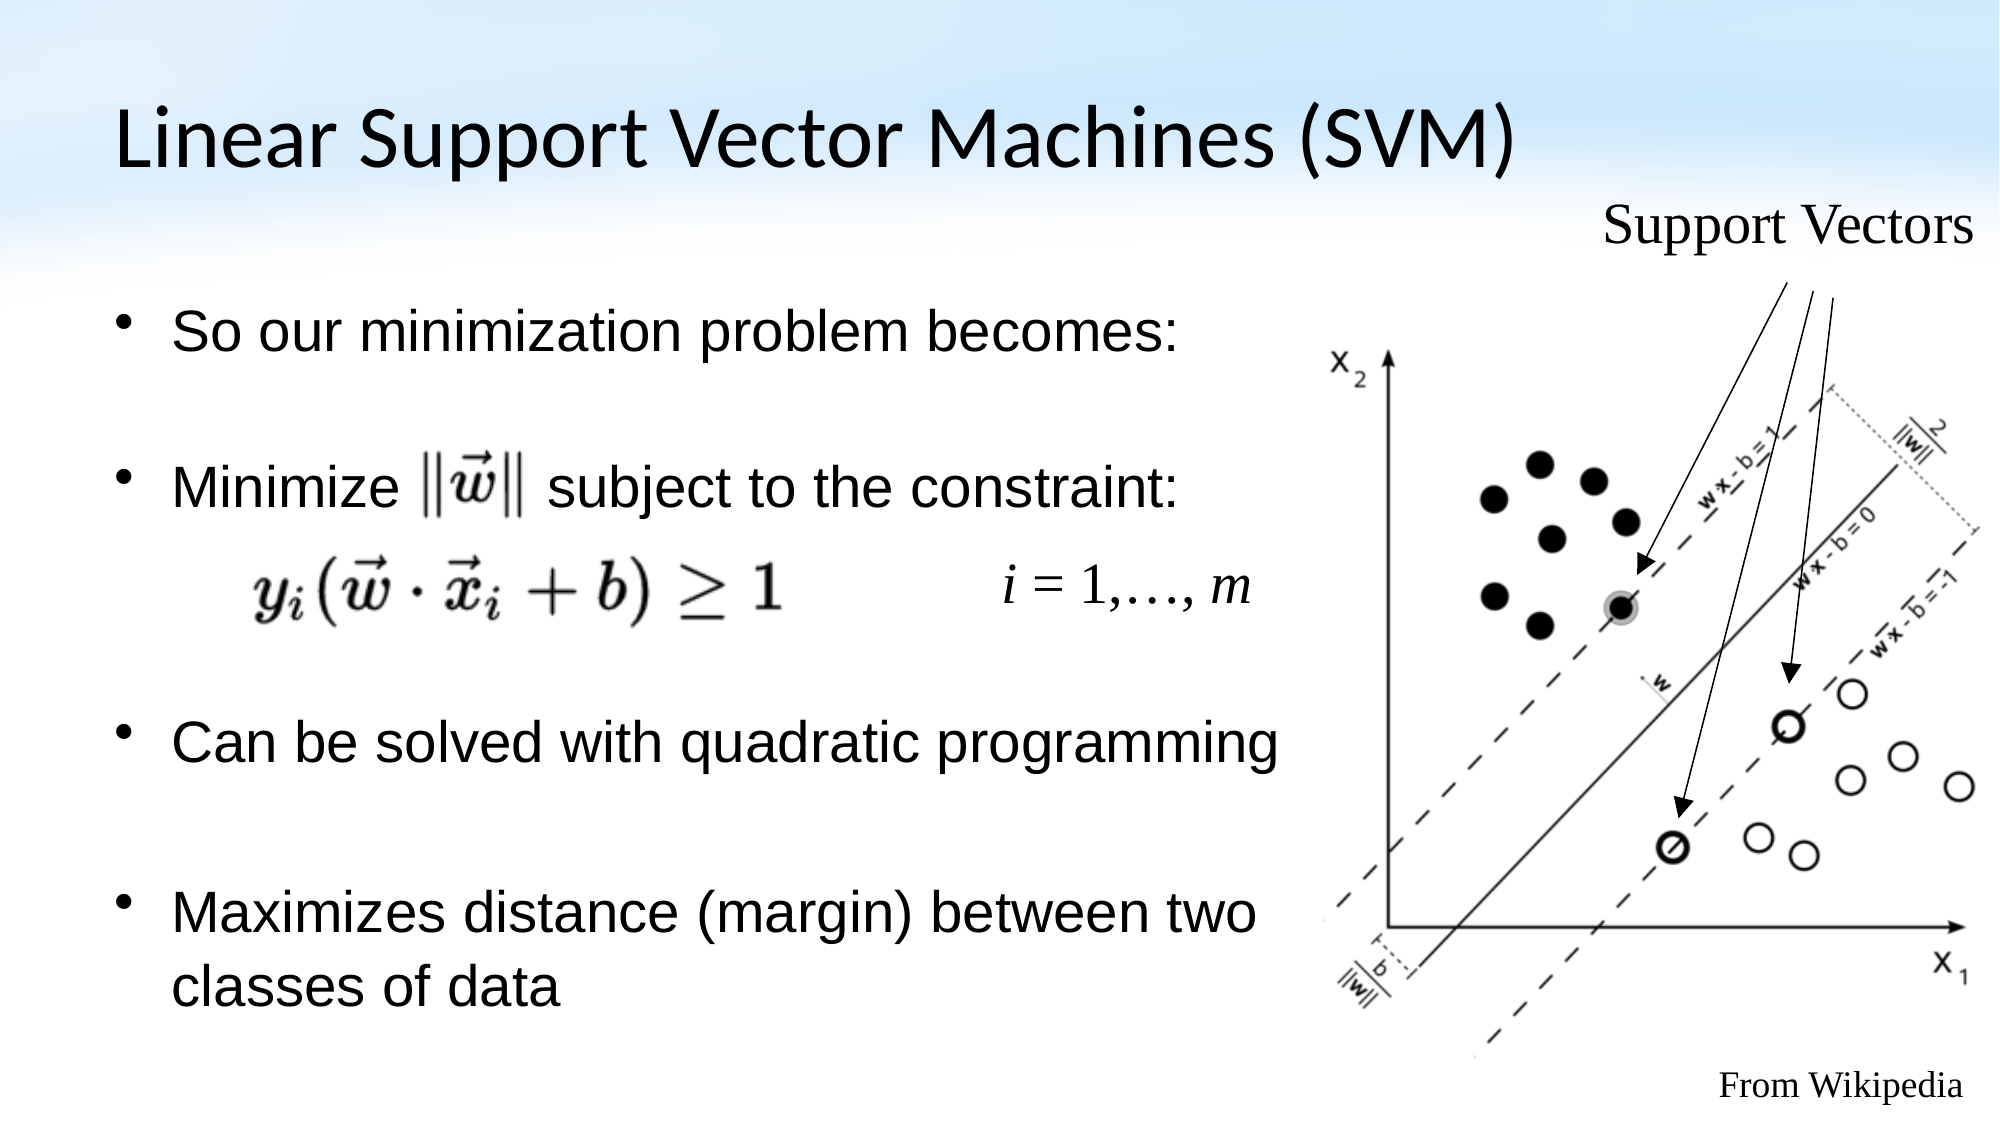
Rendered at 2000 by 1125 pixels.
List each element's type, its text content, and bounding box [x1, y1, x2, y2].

title Linear Support Vector Machines (SVM) [99, 37, 1963, 226]
text_box i = 1,…, m [986, 538, 1268, 623]
text_box Support Vectors [1587, 178, 1991, 263]
picture [0, 0, 2000, 1125]
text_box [1788, 297, 1834, 685]
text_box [1636, 282, 1788, 576]
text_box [1678, 290, 1814, 819]
text_box From Wikipedia [1703, 1065, 1979, 1112]
list So our minimization problem becomes: Minimize subject to the constraint: Can be solved with quadratic programming Maximizes distance (margin) between two classes of data [99, 282, 1324, 1026]
